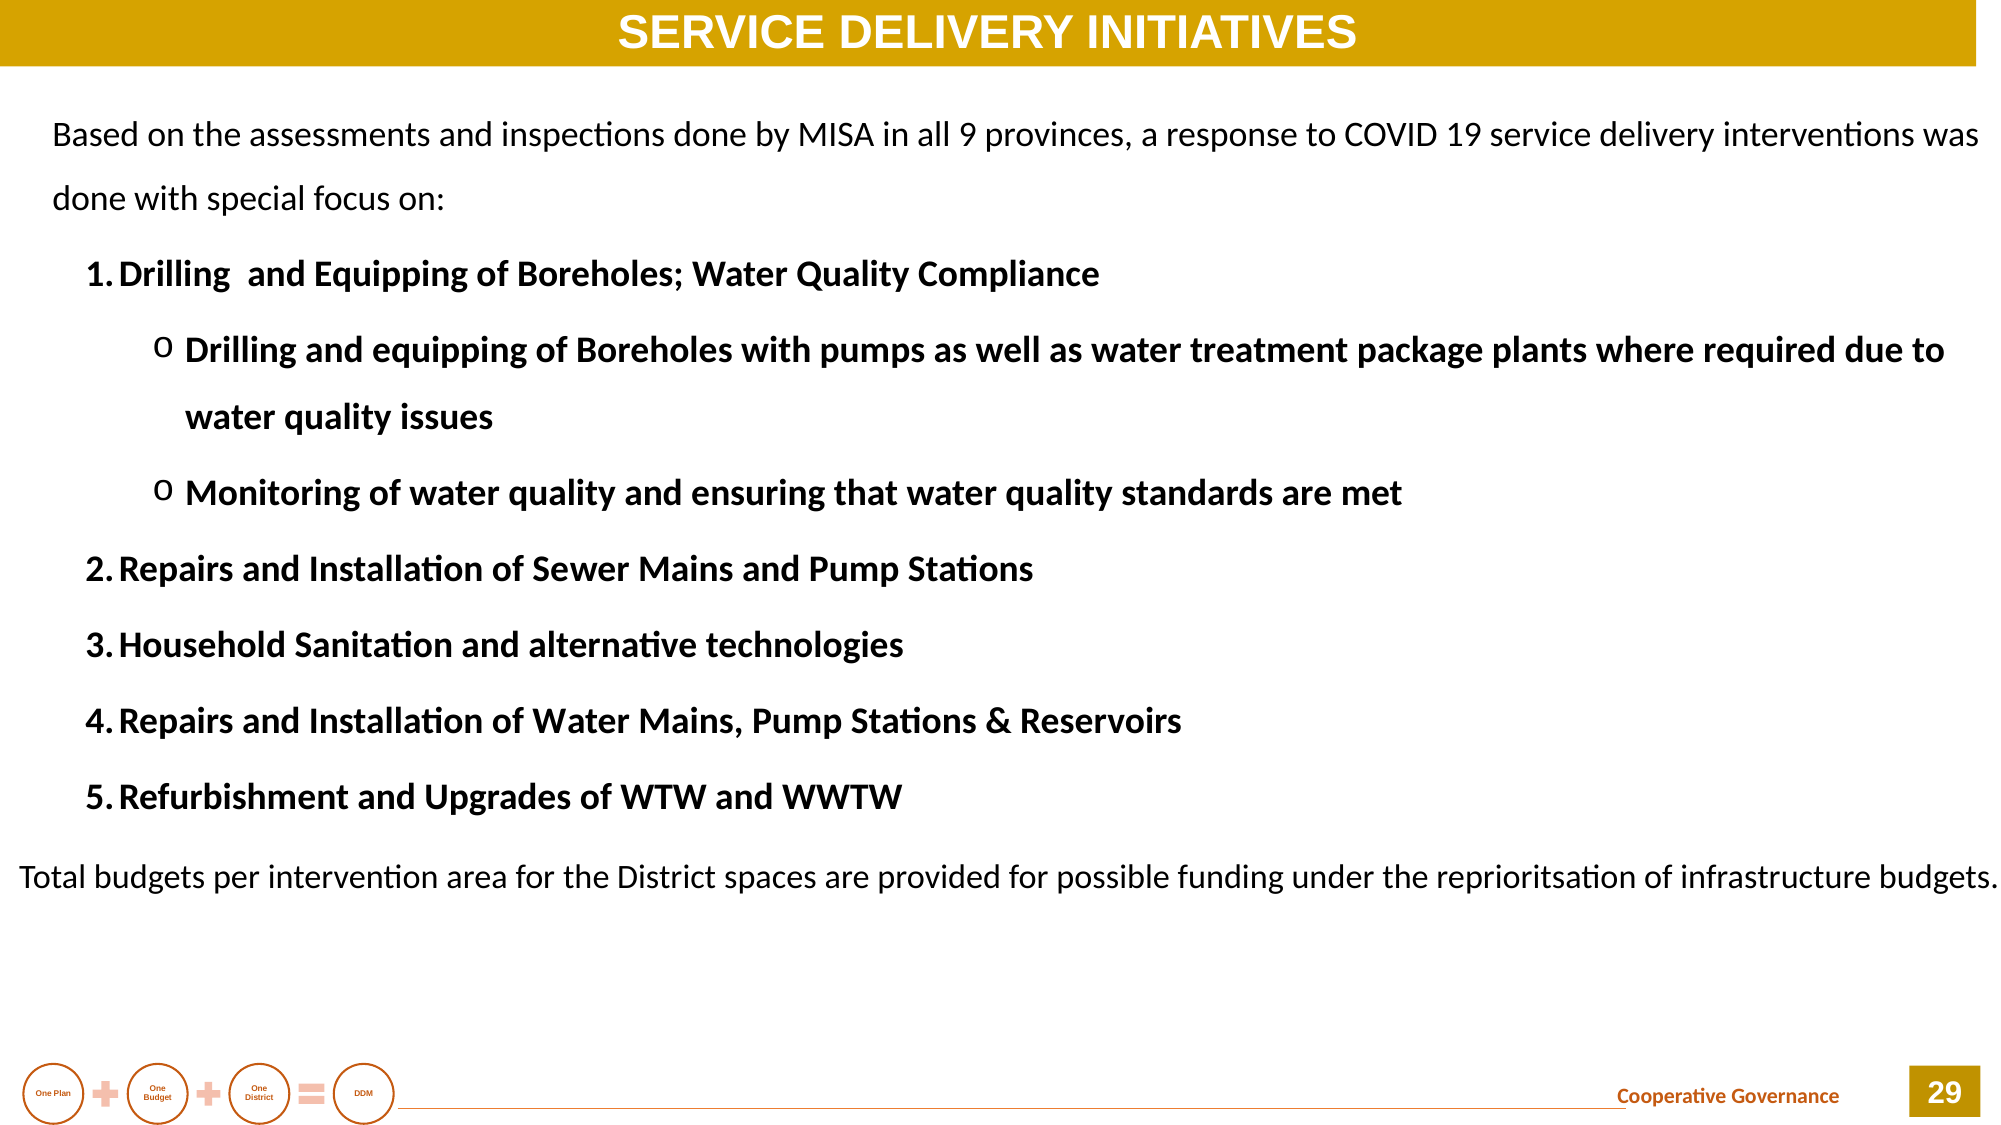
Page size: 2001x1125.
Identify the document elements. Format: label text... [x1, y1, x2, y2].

title SERVICE DELIVERY INITIATIVES [0, 0, 1977, 67]
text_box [0, 1063, 1981, 1124]
list Based on the assessments and inspections done by MISA in all 9 provinces, a response to COVID 19 service delivery interventions was done with special focus on: Drilling and Equipping of Boreholes; Water Quality Compliance Drilling and equipping of Boreholes with pumps as well as water treatment package plants where required due to water quality issues Monitoring of water quality and ensuring that water quality standards are met Repairs and Installation of Sewer Mains and Pump Stations Household Sanitation and alternative technologies Repairs and Installation of Water Mains, Pump Stations & Reservoirs Refurbishment and Upgrades of WTW and WWTW Total budgets per intervention area for the District spaces are provided for possible funding under the reprioritsation of infrastructure budgets. [4, 81, 2000, 963]
